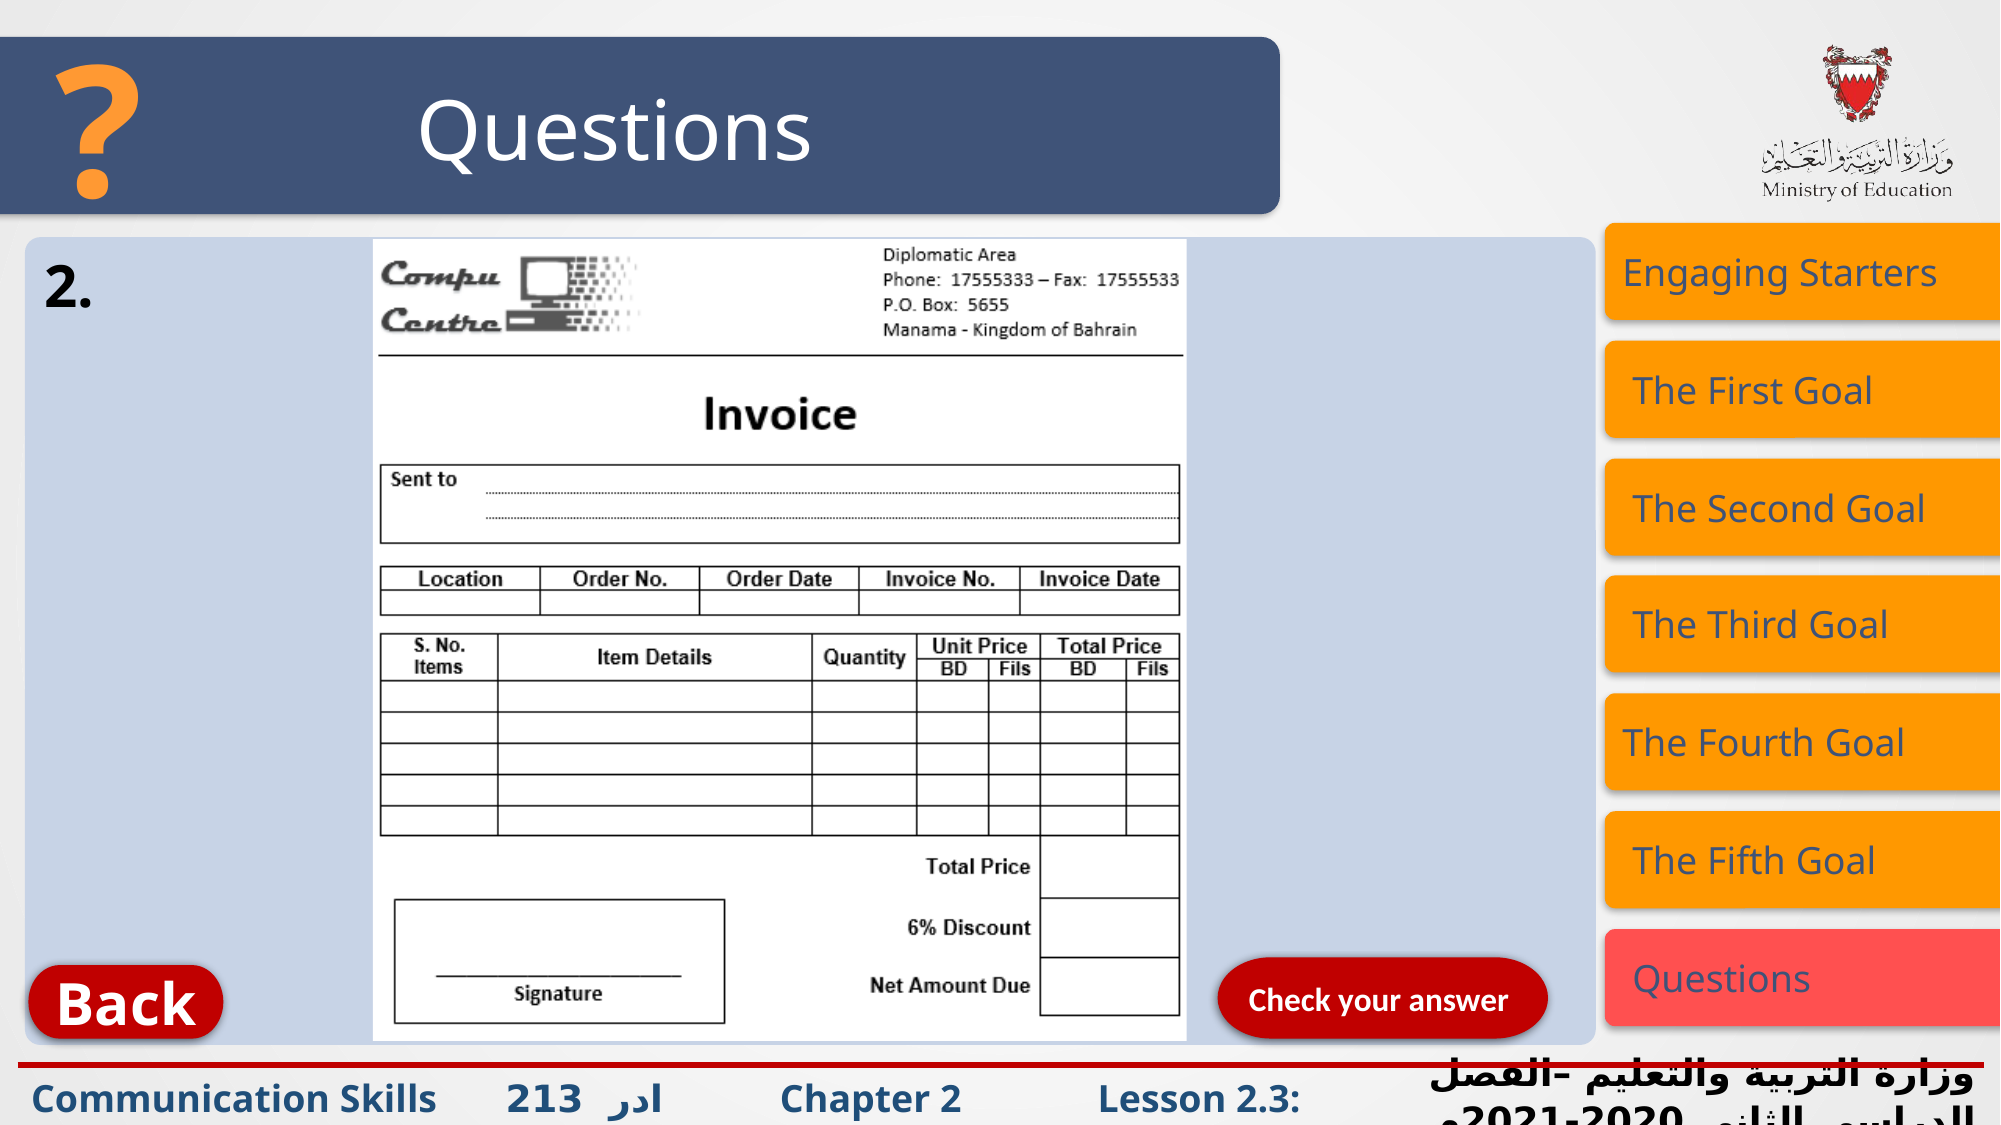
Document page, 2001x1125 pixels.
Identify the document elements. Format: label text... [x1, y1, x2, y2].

picture [372, 239, 1187, 1041]
text_box Engaging Starters [1603, 221, 2000, 321]
text_box ? [3, 6, 196, 242]
picture [1724, 21, 1995, 230]
text_box The Second Goal [1603, 457, 2000, 557]
text_box The First Goal [1603, 339, 2000, 439]
text_box Questions [1603, 928, 2000, 1028]
text_box وزارة التربية والتعليم –الفصل الدراسي الثاني 2020-2021م [1349, 1063, 1991, 1125]
title Questions [196, 70, 1035, 197]
text_box Check your answer [1217, 957, 1549, 1039]
text_box The Fourth Goal [1603, 692, 2000, 792]
text_box [196, 35, 1281, 216]
text_box The Third Goal [1603, 574, 2000, 674]
text_box 2. [23, 236, 1597, 1047]
text_box The Fifth Goal [1603, 810, 2000, 910]
text_box Communication Skills ادر 213 Chapter 2 Lesson 2.3: Other Type of Written Communication [0, 1067, 1349, 1125]
text_box Back [28, 965, 224, 1039]
